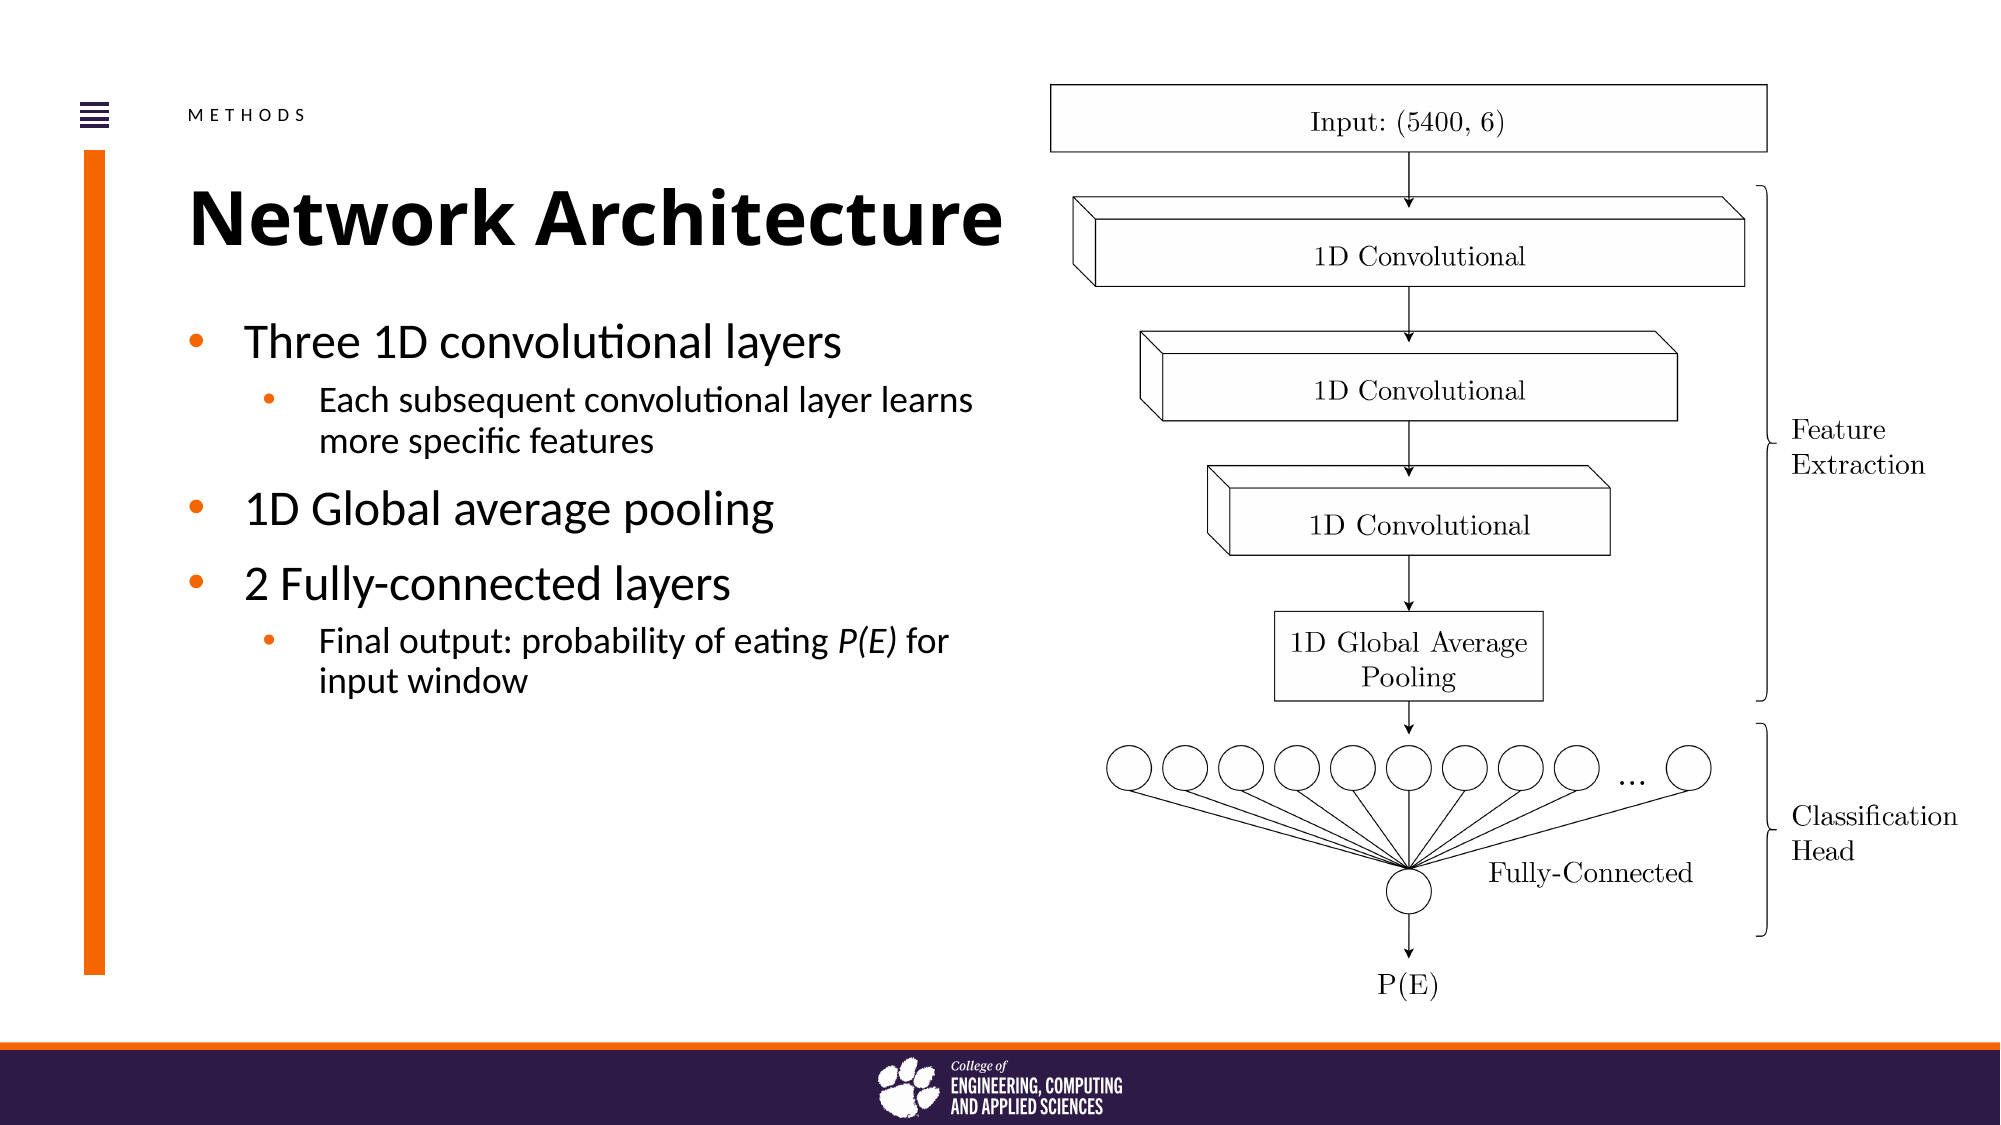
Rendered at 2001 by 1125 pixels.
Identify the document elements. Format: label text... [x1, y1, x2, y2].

list Three 1D convolutional layers Each subsequent convolutional layer learns more specific features 1D Global average pooling 2 Fully-connected layers Final output: probability of eating P(E) for input window [187, 315, 1000, 707]
text_box METHODS [187, 105, 814, 126]
picture [1049, 84, 1970, 1006]
picture [878, 1057, 1122, 1118]
text_box Network Architecture [187, 187, 1049, 260]
